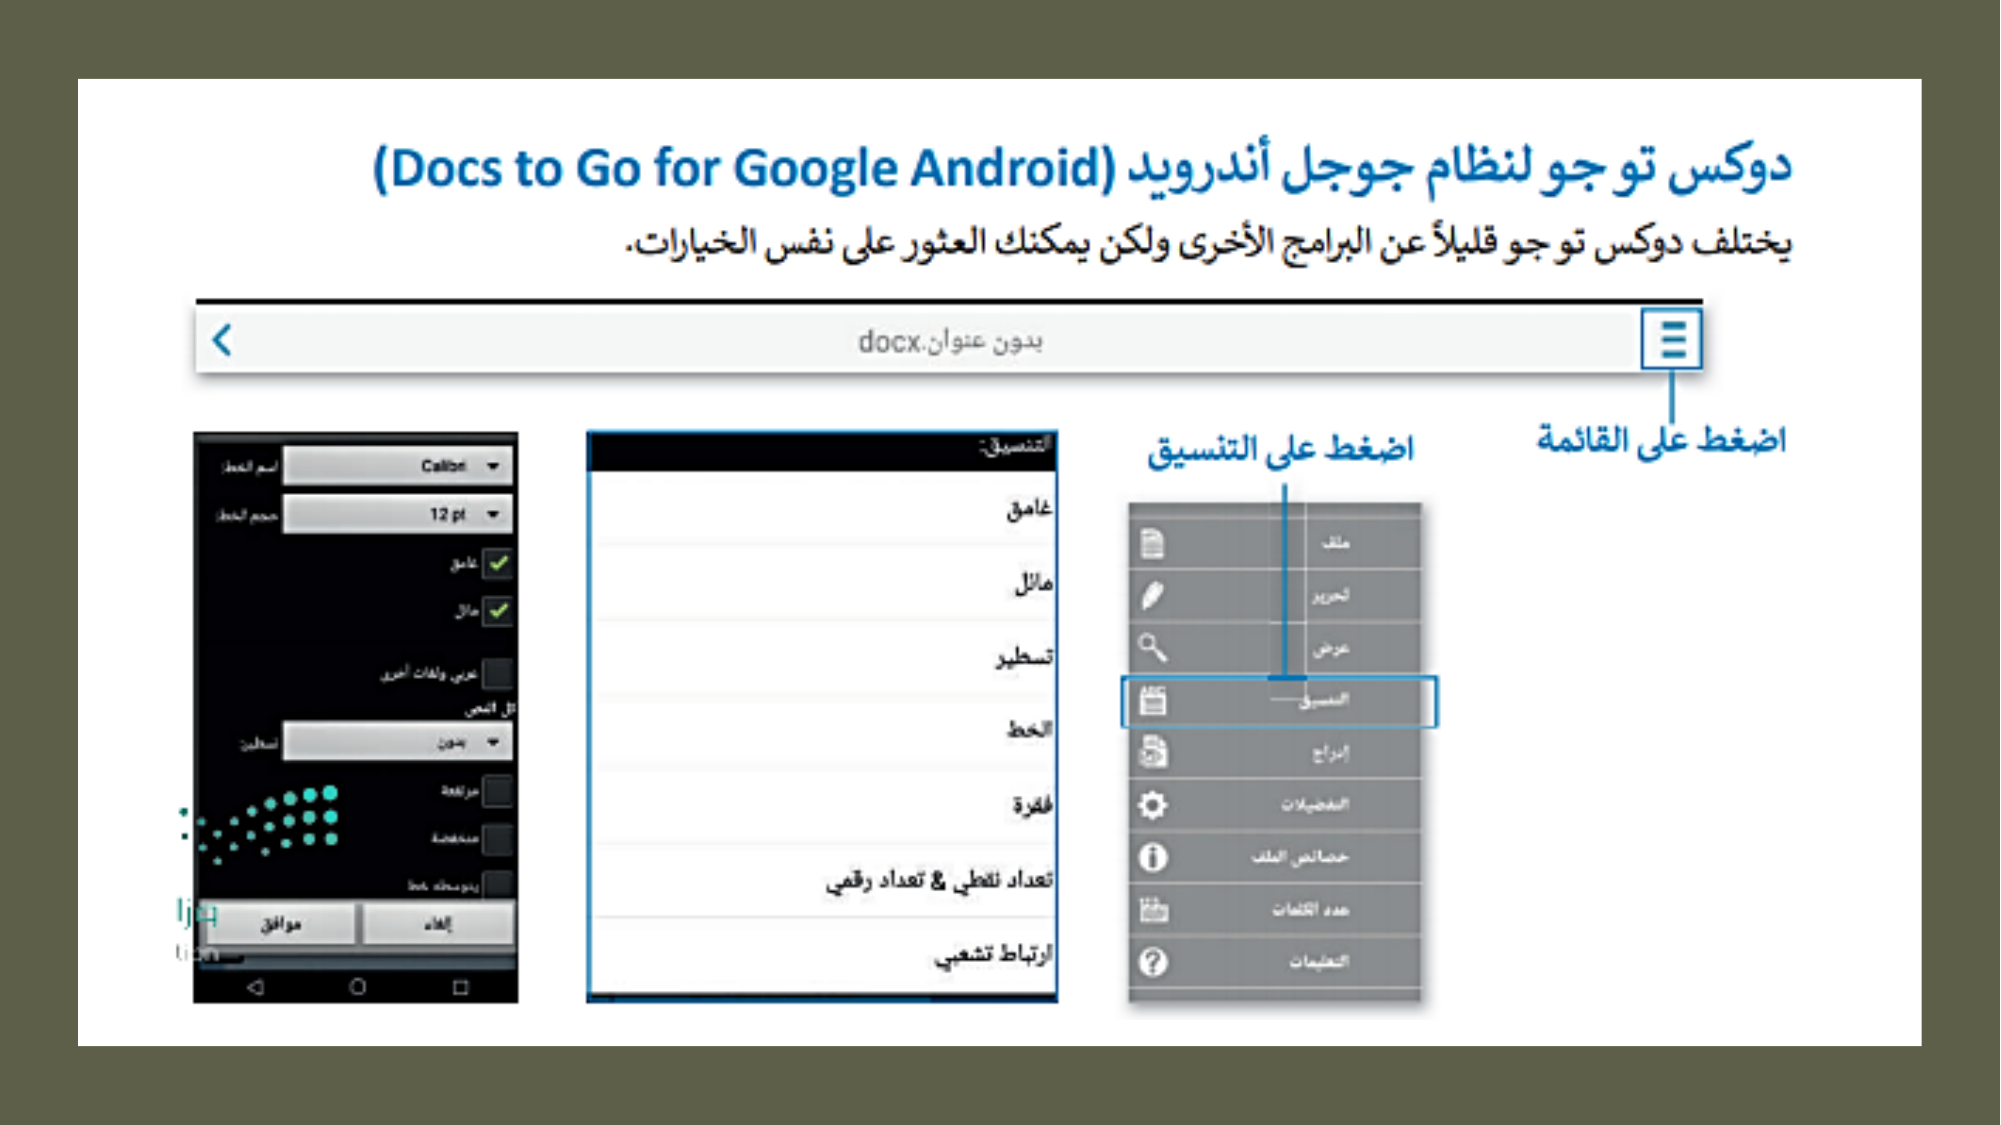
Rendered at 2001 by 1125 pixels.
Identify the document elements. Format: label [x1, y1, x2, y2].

text_box [0, 0, 2000, 1125]
picture [175, 105, 1825, 1020]
text_box [77, 78, 1923, 1047]
